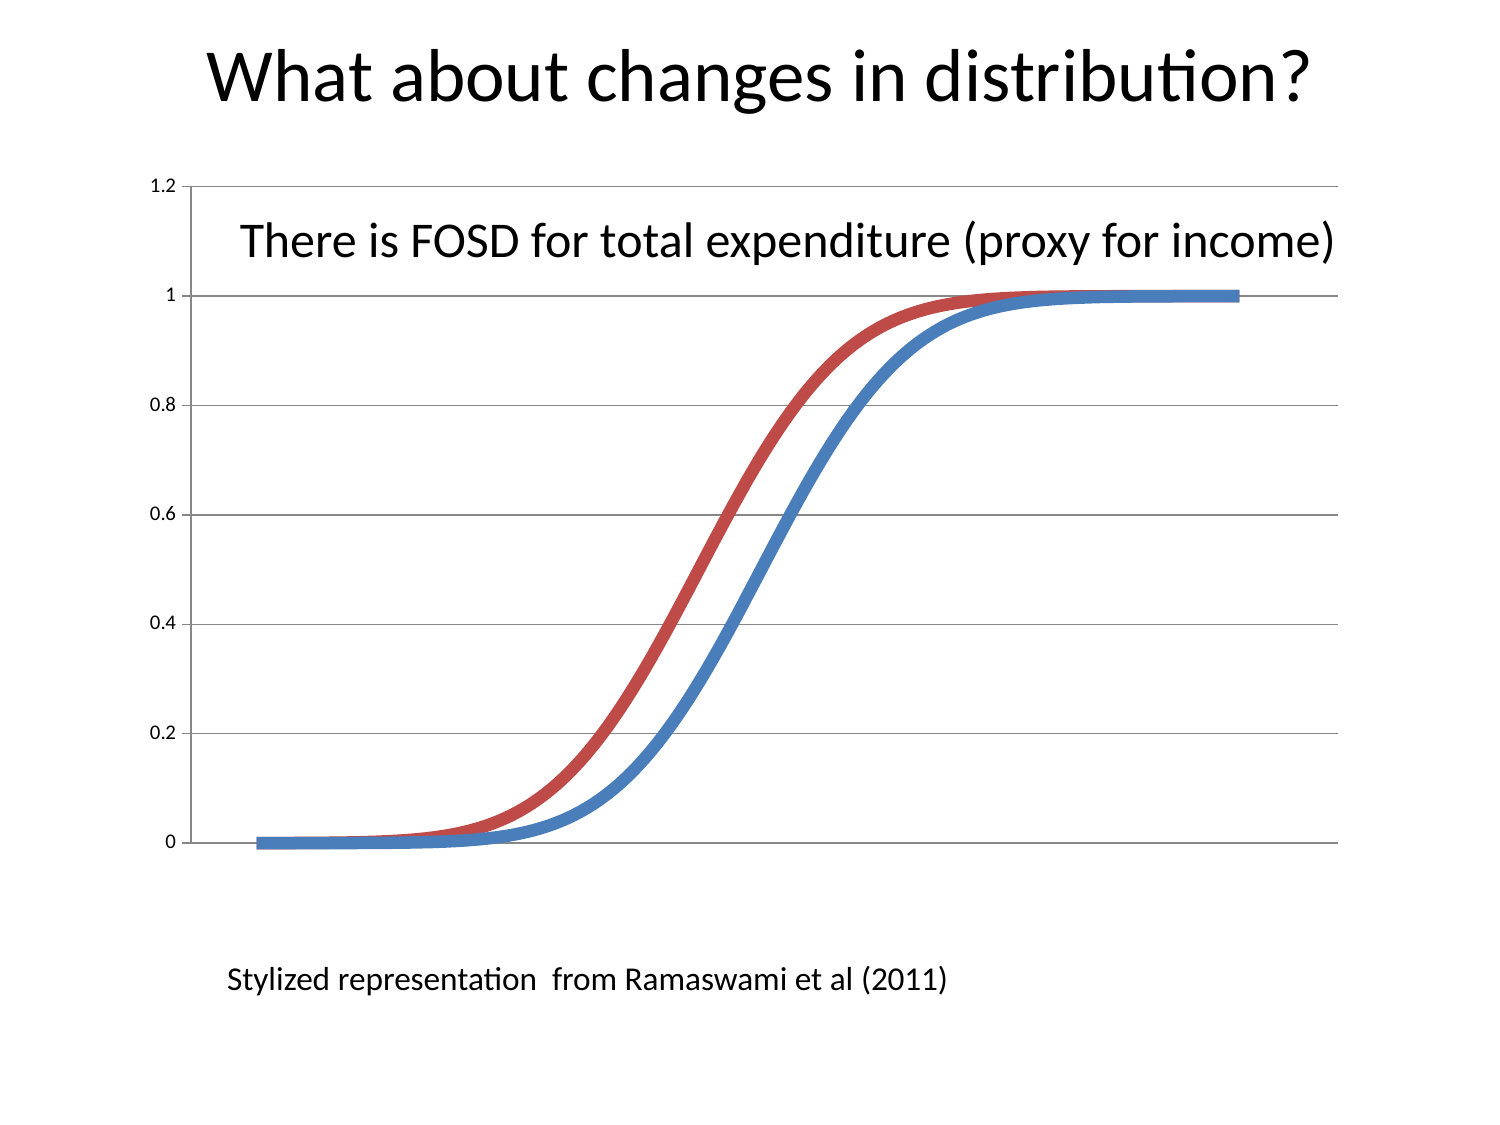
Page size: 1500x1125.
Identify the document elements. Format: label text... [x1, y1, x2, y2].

text_box What about changes in distribution? [62, 18, 1475, 124]
chart [124, 162, 1363, 868]
text_box Stylized representation from Ramaswami et al (2011) [212, 949, 1338, 1005]
